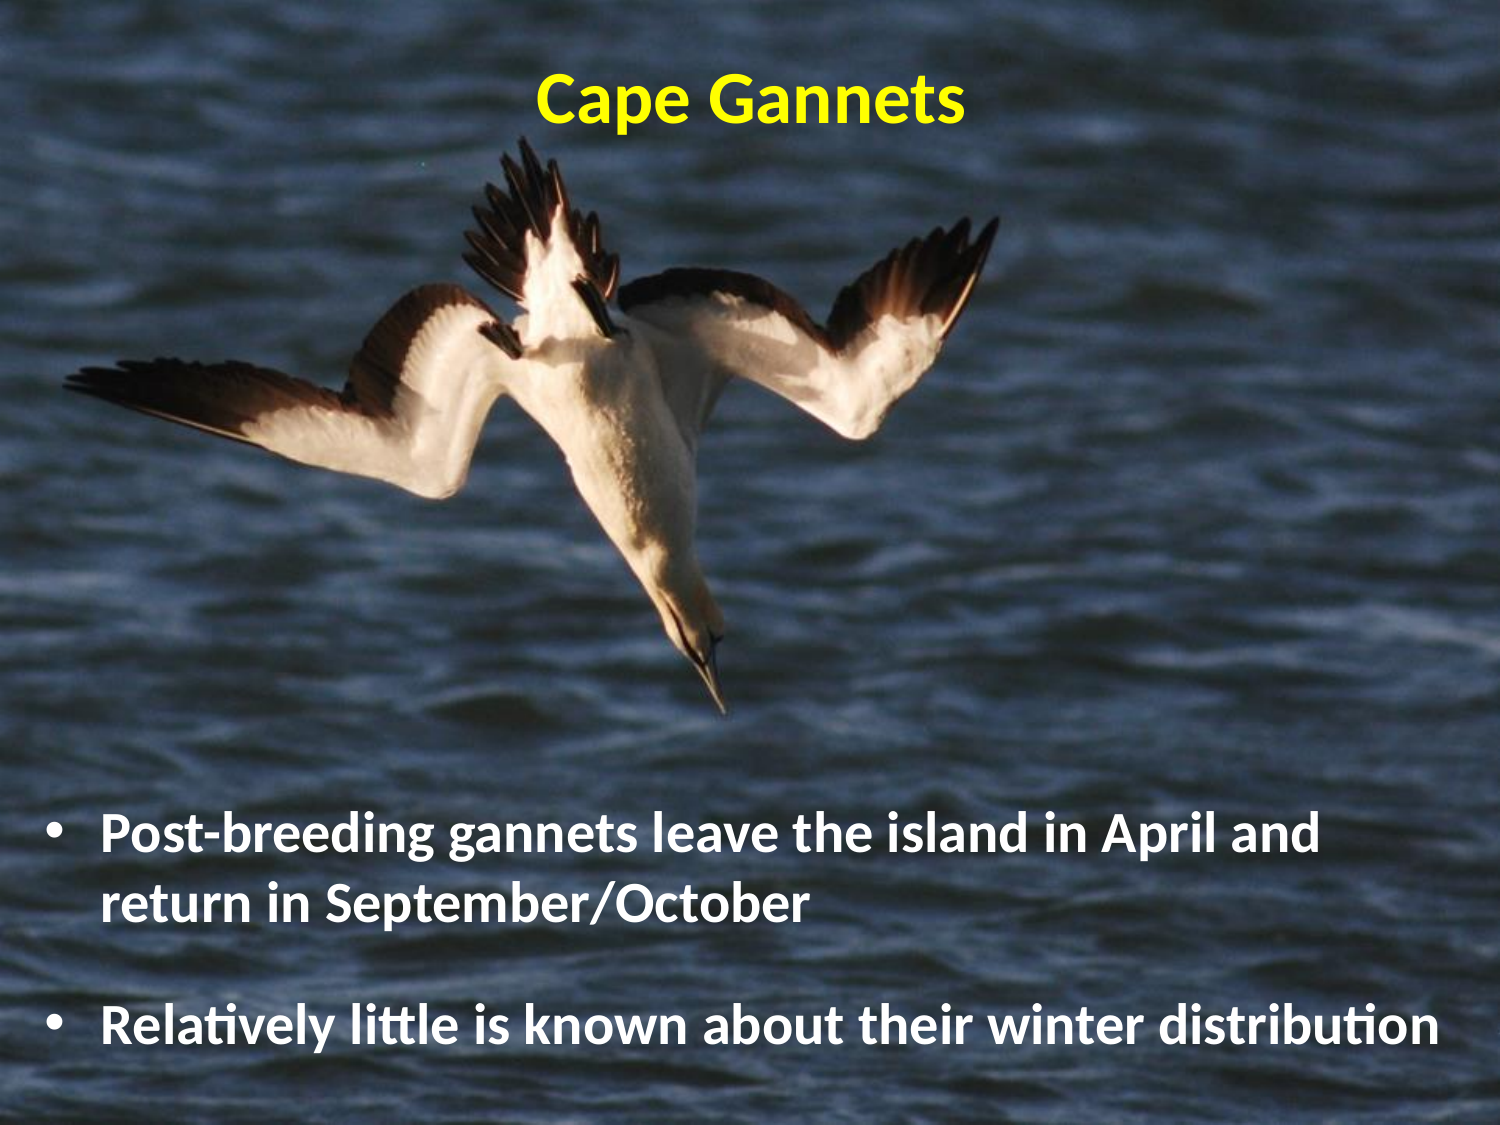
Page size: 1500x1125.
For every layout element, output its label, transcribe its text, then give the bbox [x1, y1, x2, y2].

title Cape Gannets [76, 0, 1427, 188]
list Post-breeding gannets leave the island in April and return in September/October Relatively little is known about their winter distribution [29, 786, 1500, 1083]
picture [0, 0, 1500, 1125]
